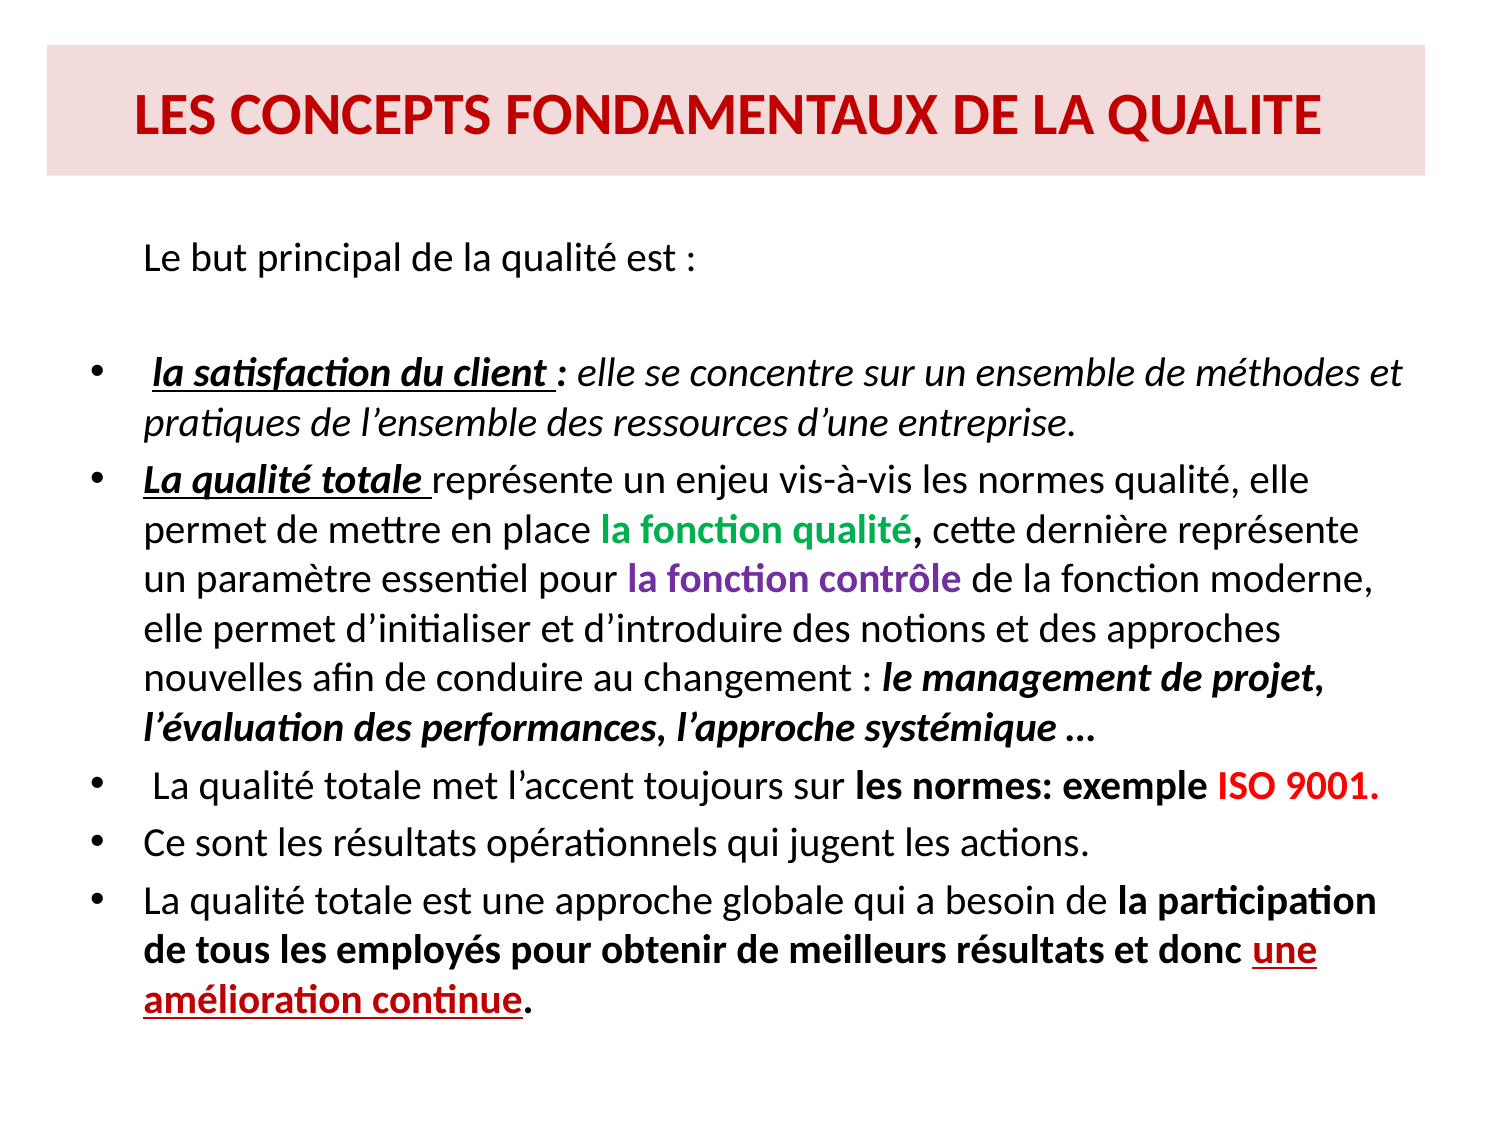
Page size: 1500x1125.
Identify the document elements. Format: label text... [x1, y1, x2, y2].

list Le but principal de la qualité est : la satisfaction du client : elle se concentre sur un ensemble de méthodes et pratiques de l’ensemble des ressources d’une entreprise. La qualité totale représente un enjeu vis-à-vis les normes qualité, elle permet de mettre en place la fonction qualité, cette dernière représente un paramètre essentiel pour la fonction contrôle de la fonction moderne, elle permet d’initialiser et d’introduire des notions et des approches nouvelles afin de conduire au changement : le management de projet, l’évaluation des performances, l’approche systémique … La qualité totale met l’accent toujours sur les normes: exemple ISO 9001. Ce sont les résultats opérationnels qui jugent les actions. La qualité totale est une approche globale qui a besoin de la participation de tous les employés pour obtenir de meilleurs résultats et donc une amélioration continue. [75, 222, 1425, 1090]
title LES CONCEPTS FONDAMENTAUX DE LA QUALITE [45, 43, 1427, 178]
